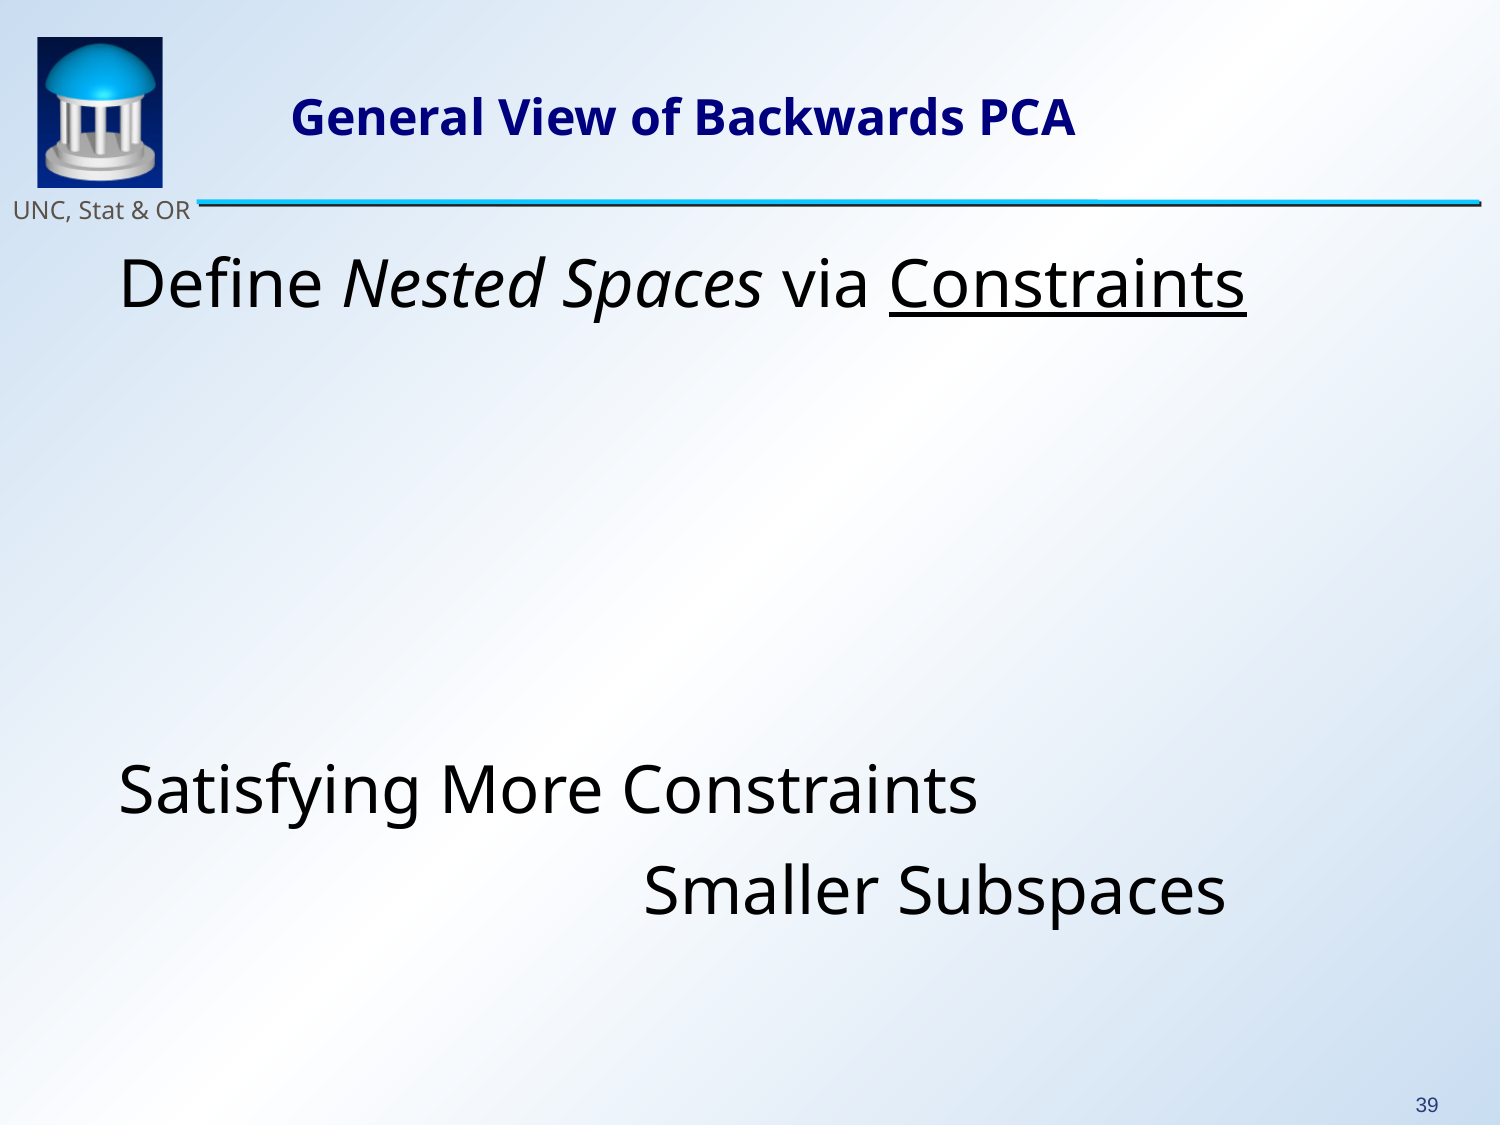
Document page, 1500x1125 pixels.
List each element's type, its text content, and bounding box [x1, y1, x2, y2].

title General View of Backwards PCA [274, 74, 1448, 156]
